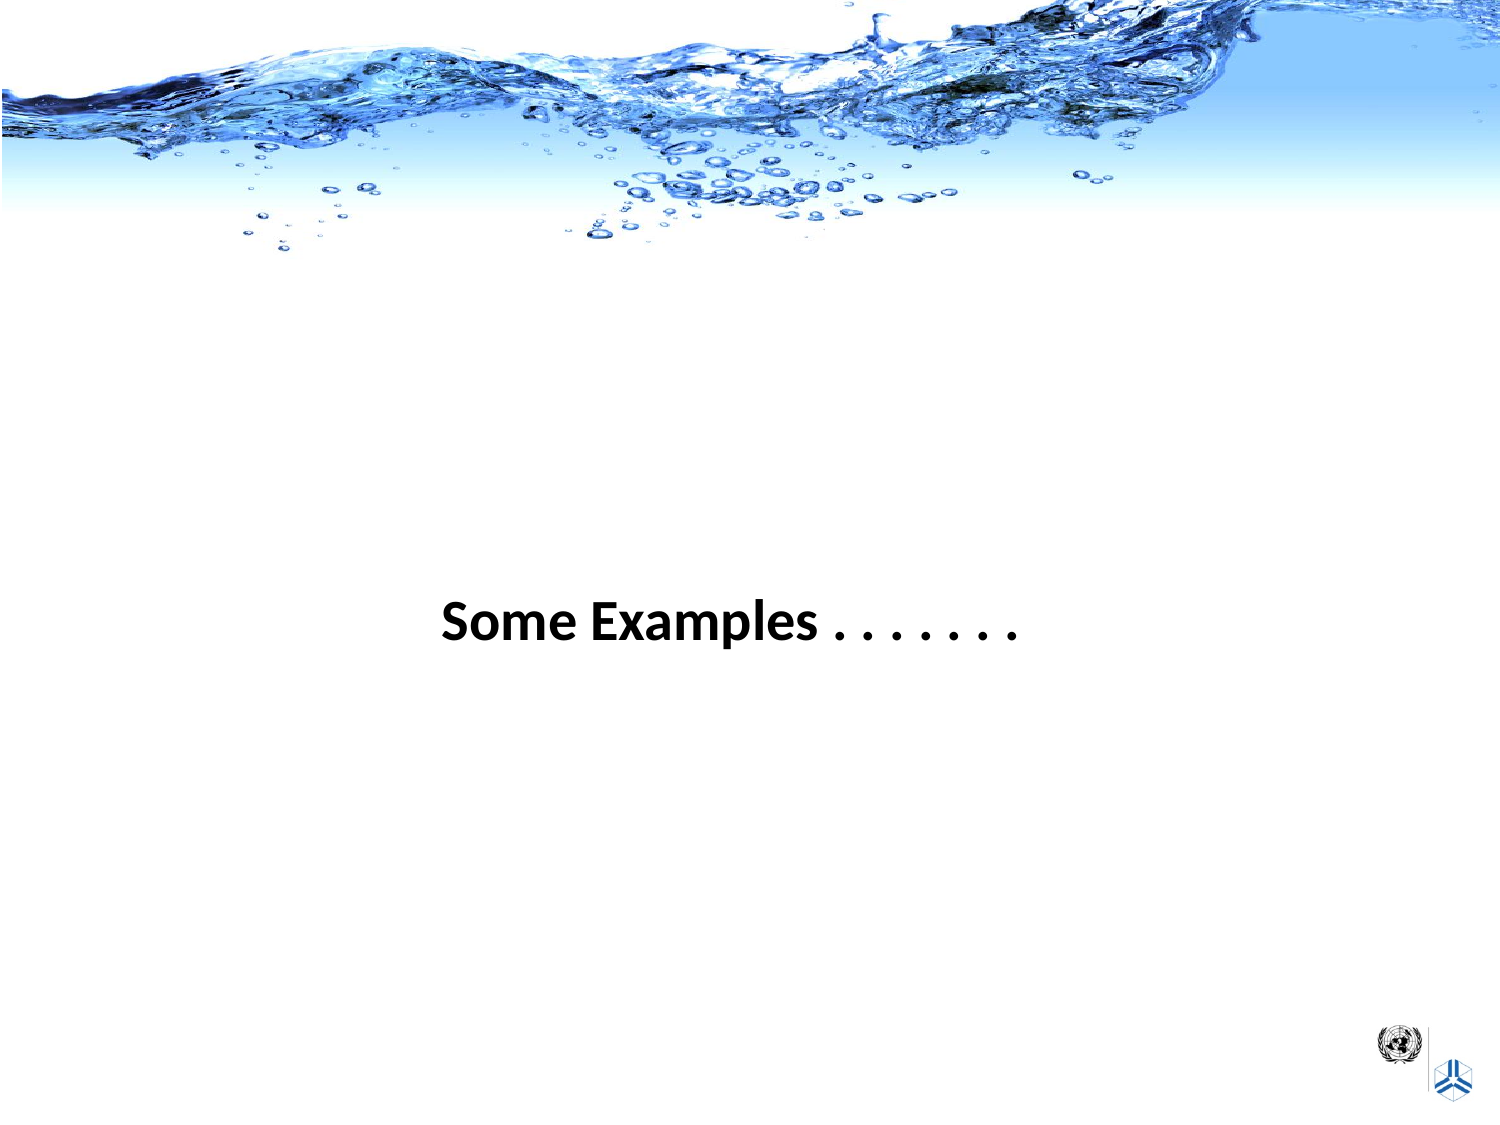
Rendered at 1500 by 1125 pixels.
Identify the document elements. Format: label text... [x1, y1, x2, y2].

picture [2, 0, 1500, 261]
text_box Some Examples . . . . . . . [66, 574, 1449, 669]
picture [1376, 1023, 1474, 1103]
